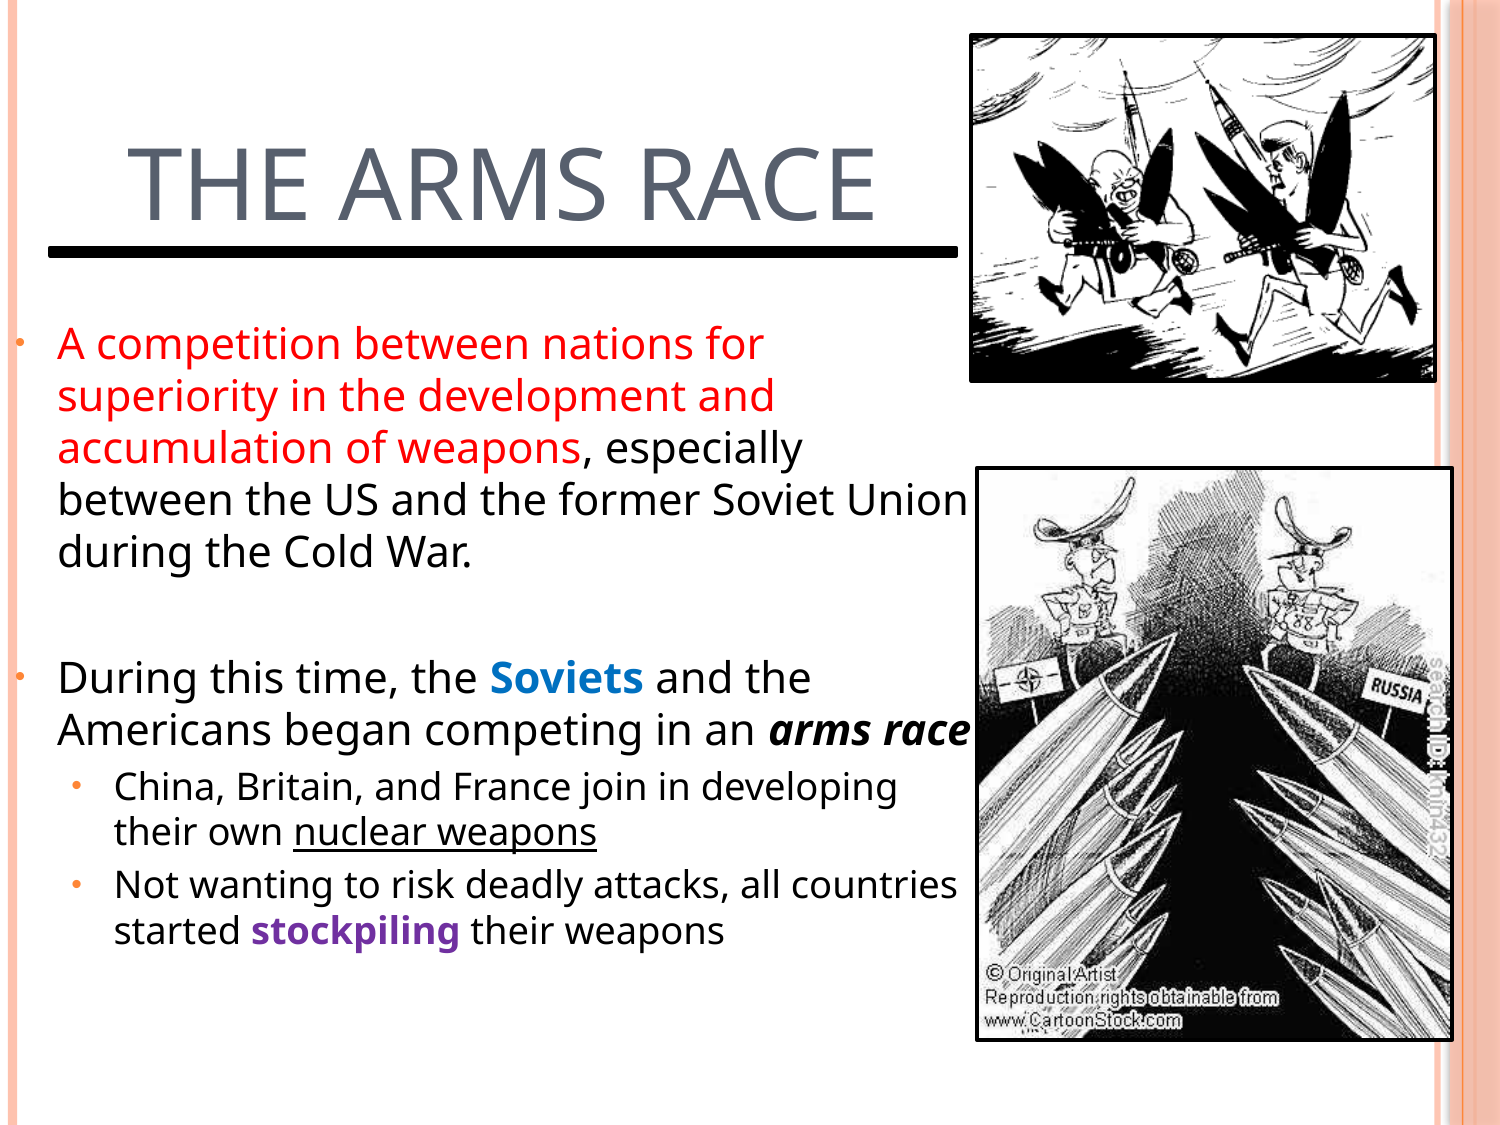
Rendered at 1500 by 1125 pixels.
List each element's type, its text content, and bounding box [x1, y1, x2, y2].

list A competition between nations for superiority in the development and accumulation of weapons, especially between the US and the former Soviet Union during the Cold War. During this time, the Soviets and the Americans began competing in an arms race China, Britain, and France join in developing their own nuclear weapons Not wanting to risk deadly attacks, all countries started stockpiling their weapons [0, 308, 990, 1014]
picture [972, 36, 1434, 379]
title THE arms race [112, 37, 969, 248]
picture [978, 469, 1451, 1038]
text_box [48, 246, 958, 258]
